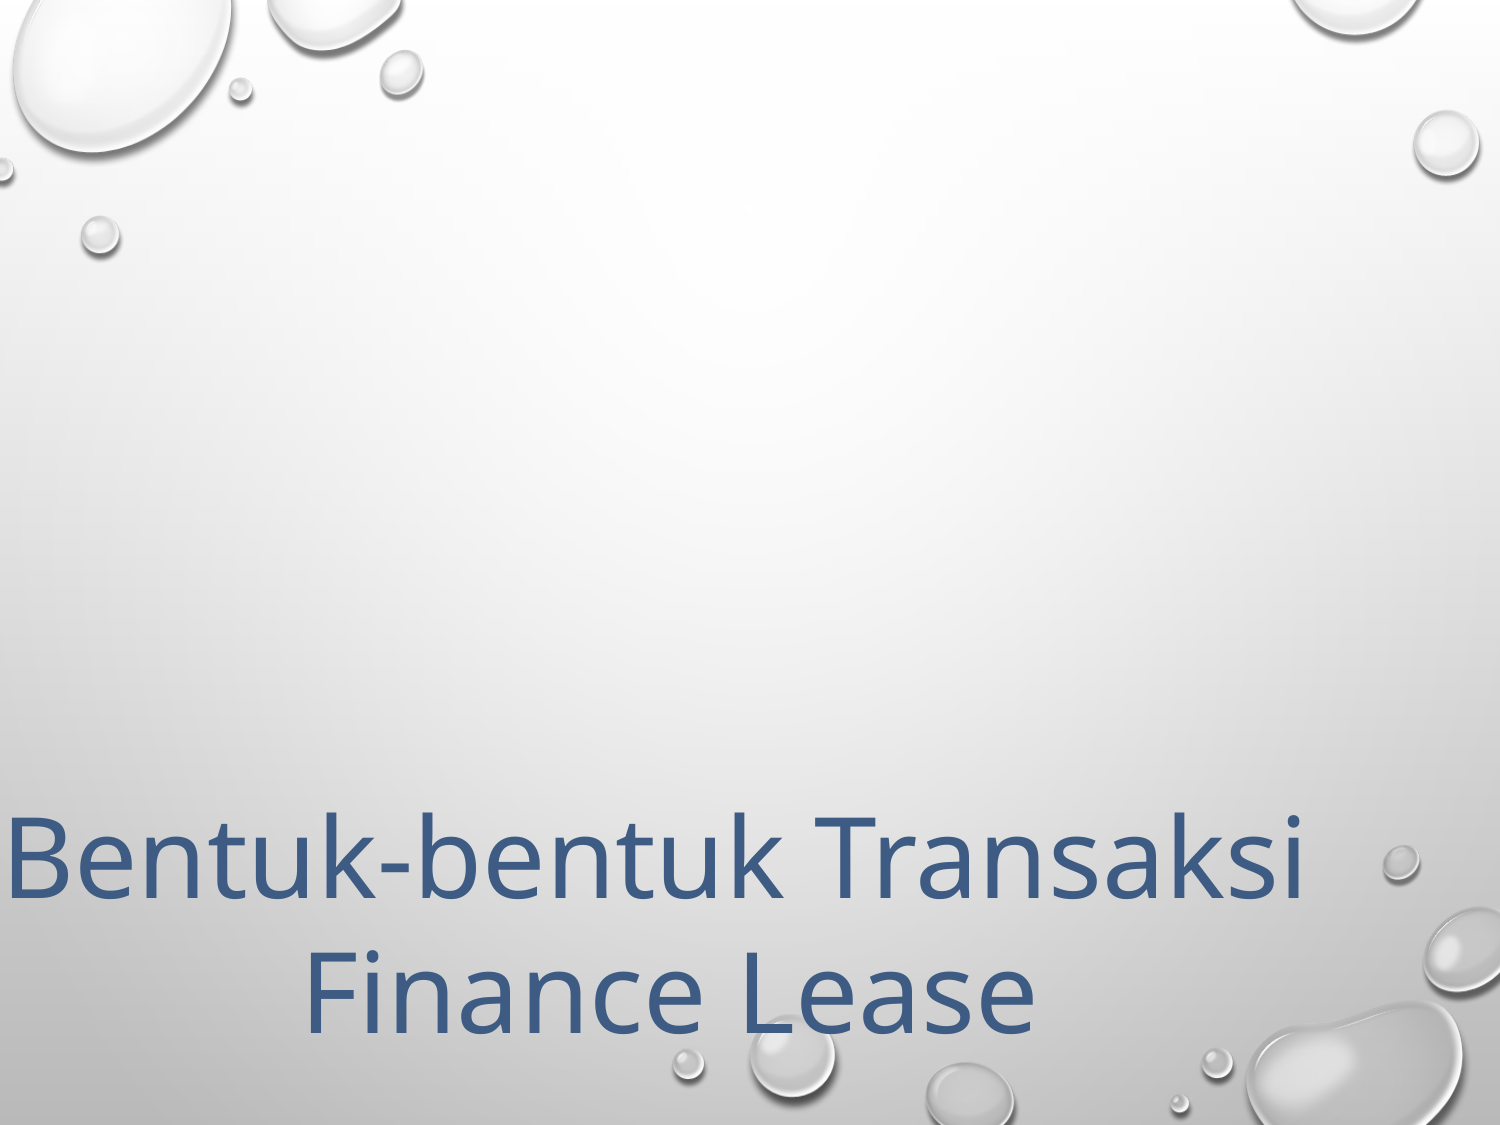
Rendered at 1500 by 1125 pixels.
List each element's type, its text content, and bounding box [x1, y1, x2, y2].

picture [0, 0, 1500, 1125]
text_box Bentuk-bentuk Transaksi Finance Lease [0, 778, 1354, 1064]
